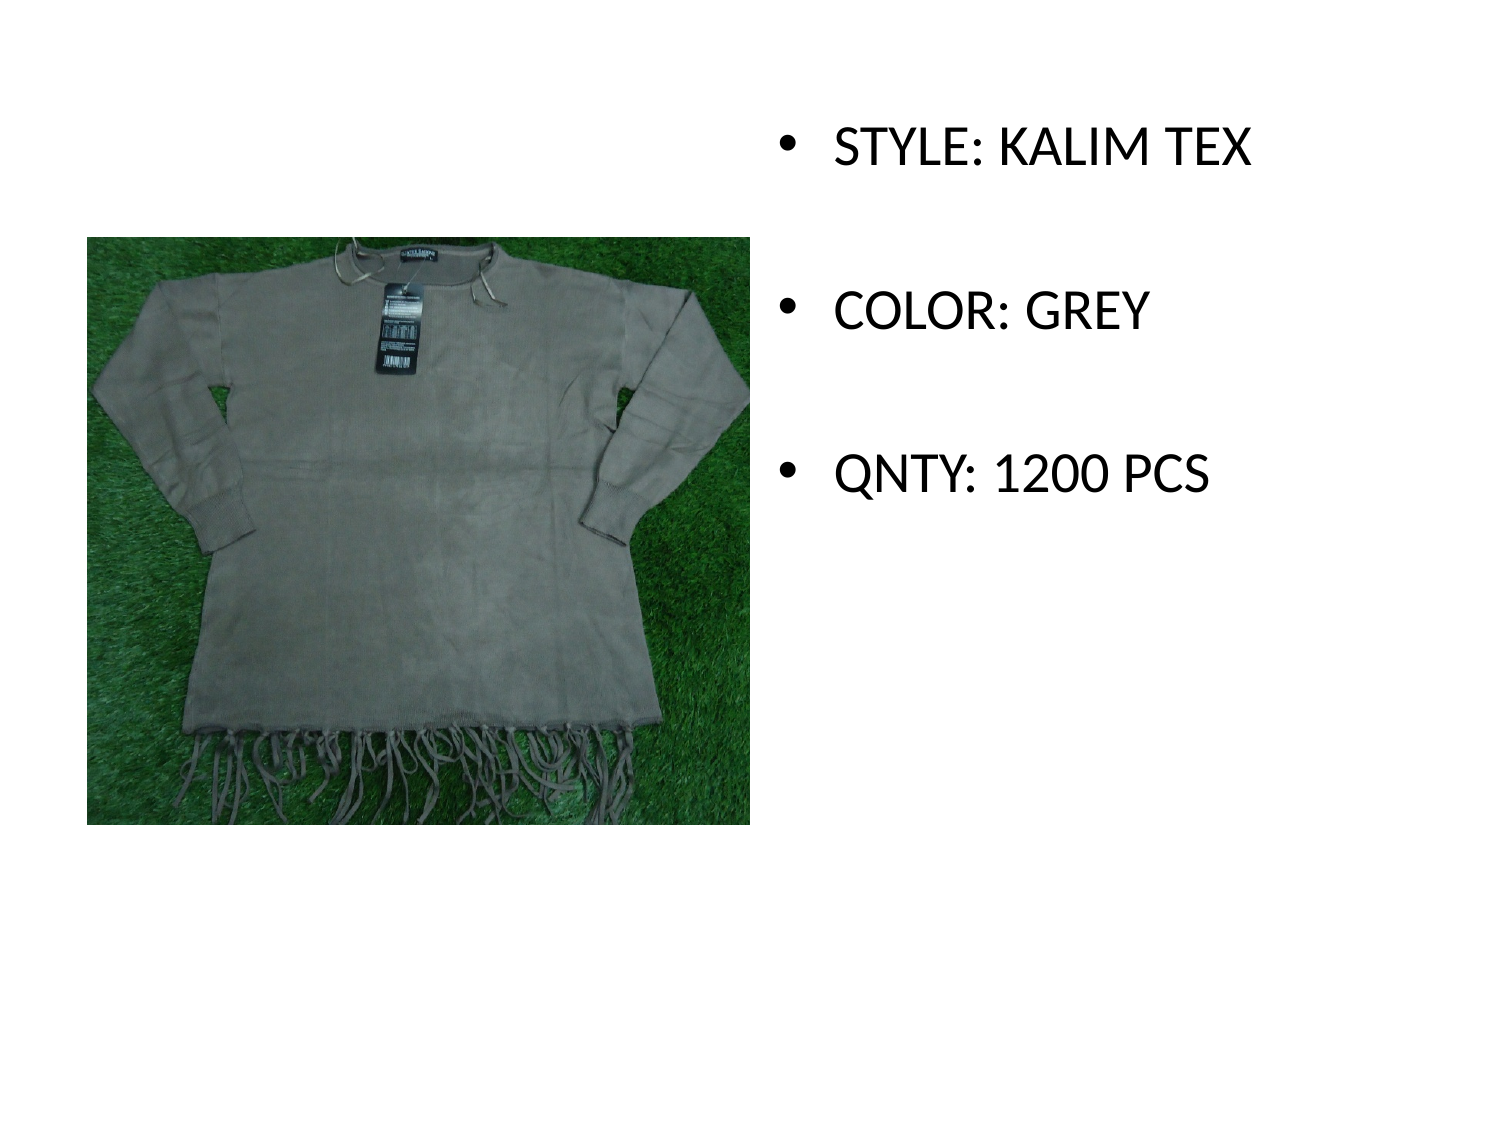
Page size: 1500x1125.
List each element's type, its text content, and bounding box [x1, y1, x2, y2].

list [87, 237, 751, 826]
list STYLE: KALIM TEX COLOR: GREY QNTY: 1200 PCS [762, 99, 1425, 1005]
